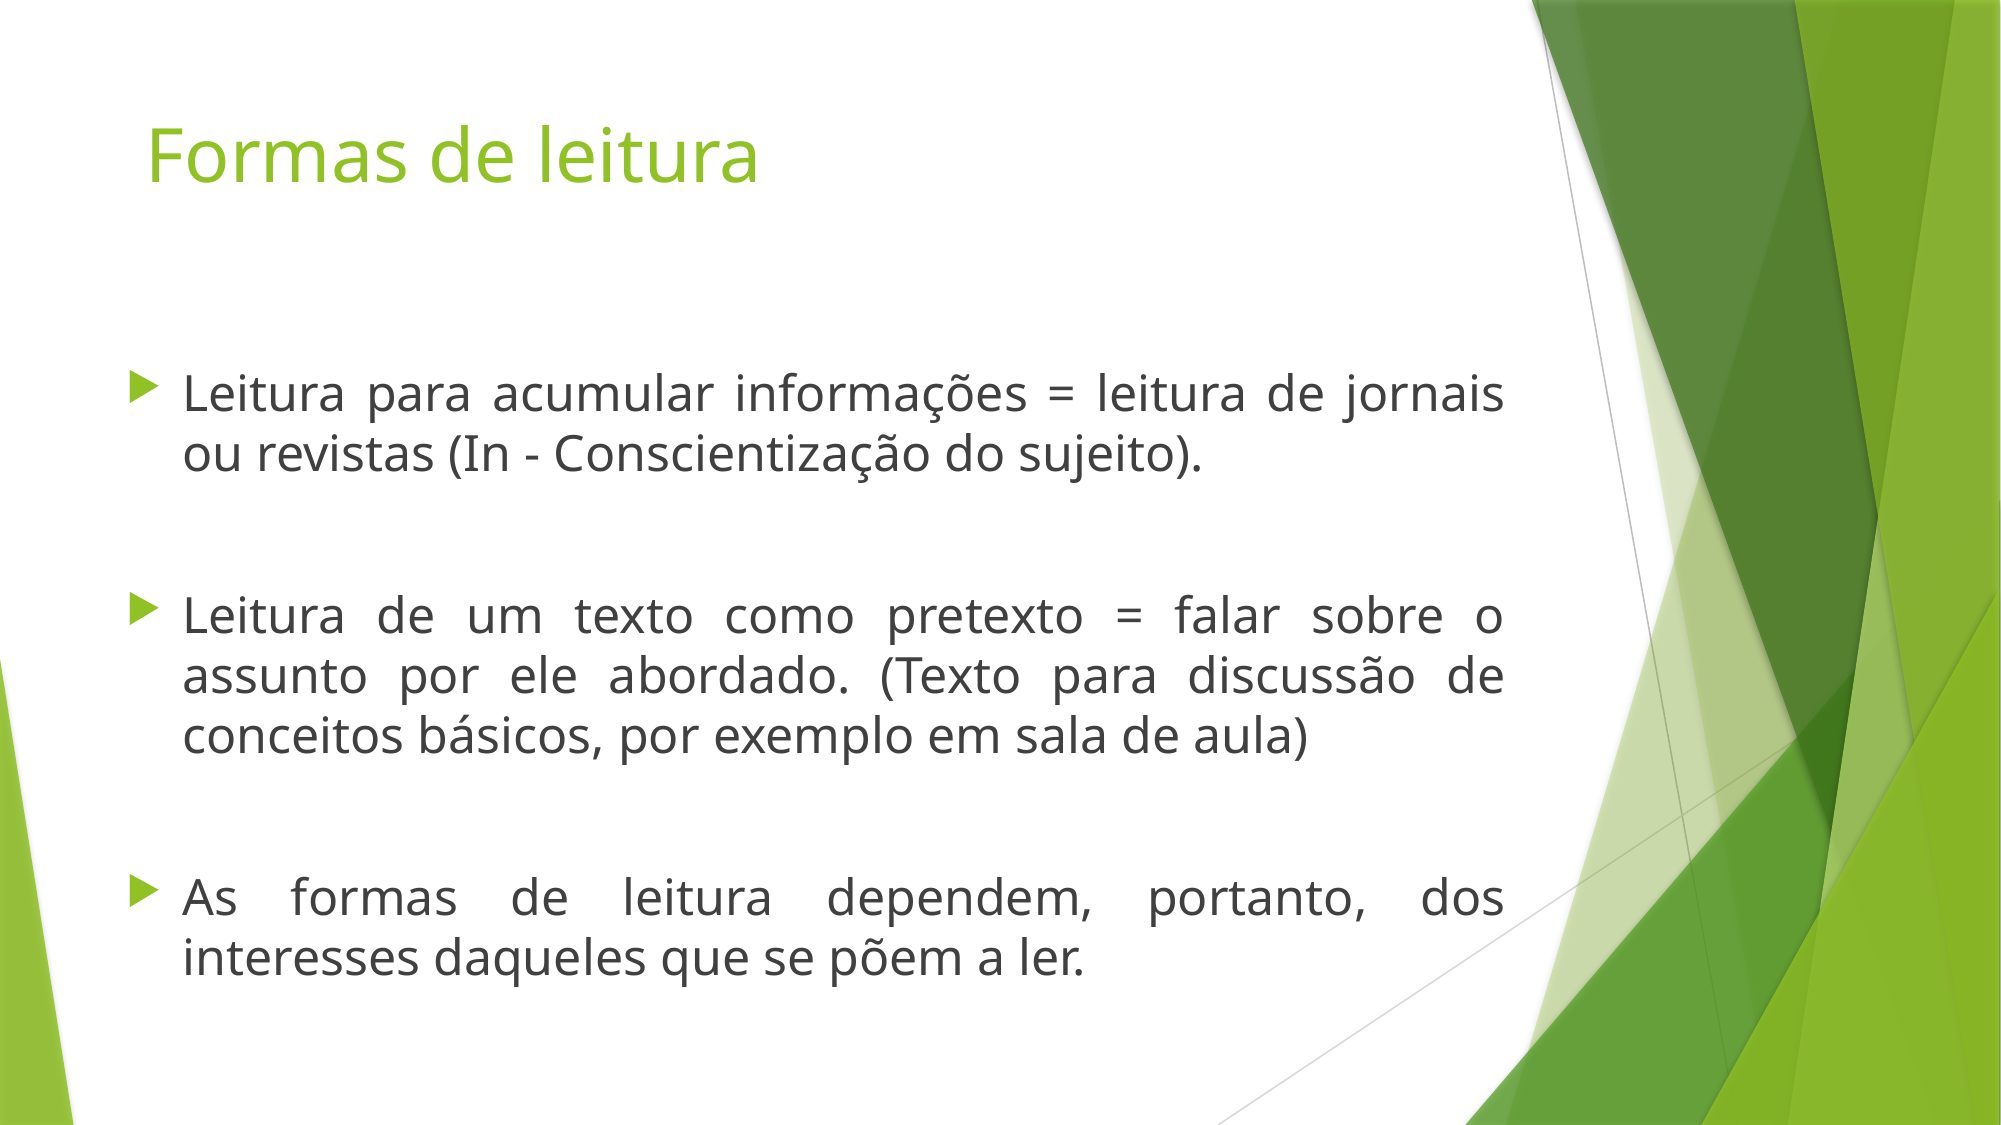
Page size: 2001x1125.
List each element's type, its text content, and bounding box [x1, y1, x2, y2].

title Formas de leitura [111, 99, 1522, 317]
list Leitura para acumular informações = leitura de jornais ou revistas (In - Conscientização do sujeito). Leitura de um texto como pretexto = falar sobre o assunto por ele abordado. (Texto para discussão de conceitos básicos, por exemplo em sala de aula) As formas de leitura dependem, portanto, dos interesses daqueles que se põem a ler. [111, 354, 1522, 1074]
